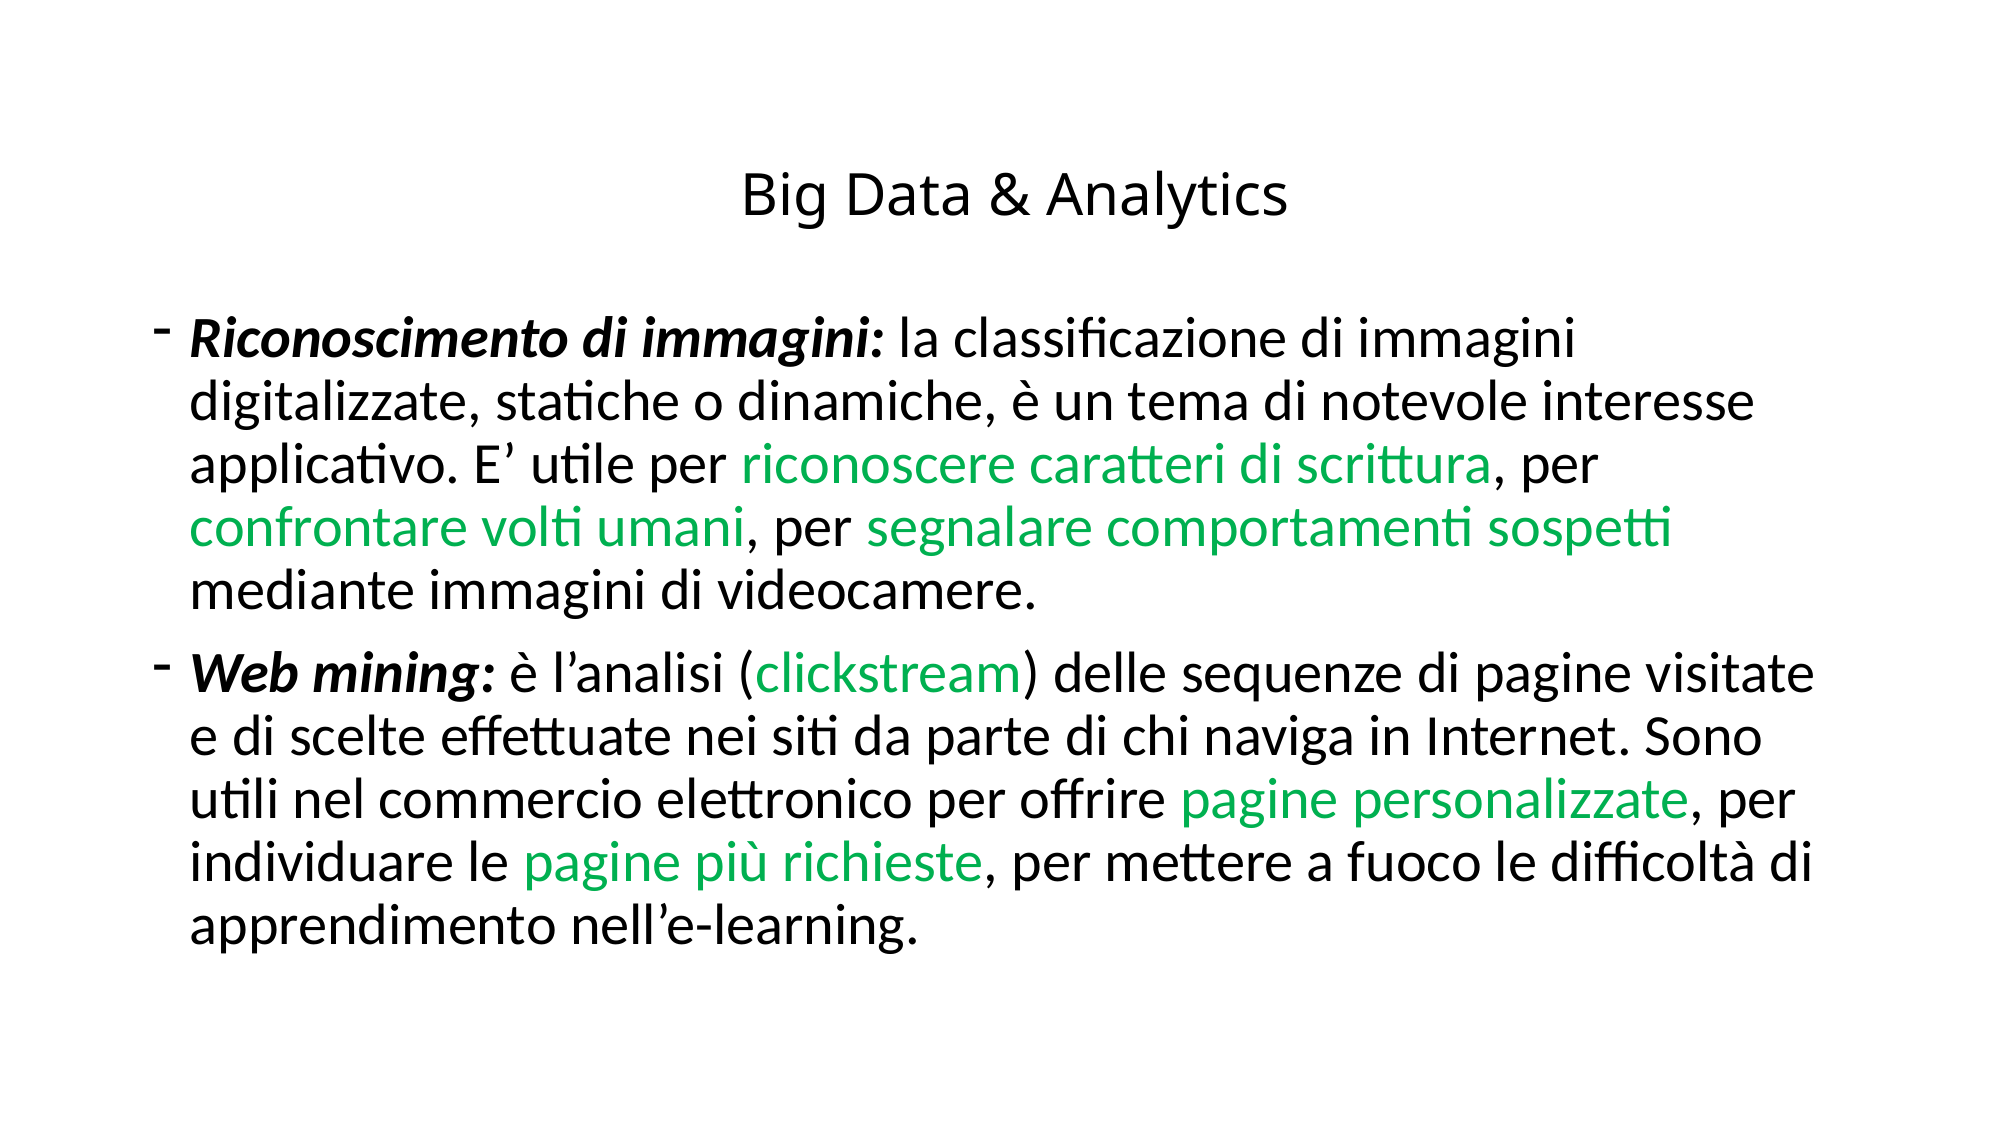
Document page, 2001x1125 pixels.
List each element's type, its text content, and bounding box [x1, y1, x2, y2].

title Big Data & Analytics [152, 87, 1878, 305]
list Riconoscimento di immagini: la classificazione di immagini digitalizzate, statiche o dinamiche, è un tema di notevole interesse applicativo. E’ utile per riconoscere caratteri di scrittura, per confrontare volti umani, per segnalare comportamenti sospetti mediante immagini di videocamere. Web mining: è l’analisi (clickstream) delle sequenze di pagine visitate e di scelte effettuate nei siti da parte di chi naviga in Internet. Sono utili nel commercio elettronico per offrire pagine personalizzate, per individuare le pagine più richieste, per mettere a fuoco le difficoltà di apprendimento nell’e-learning. [137, 299, 1863, 1014]
